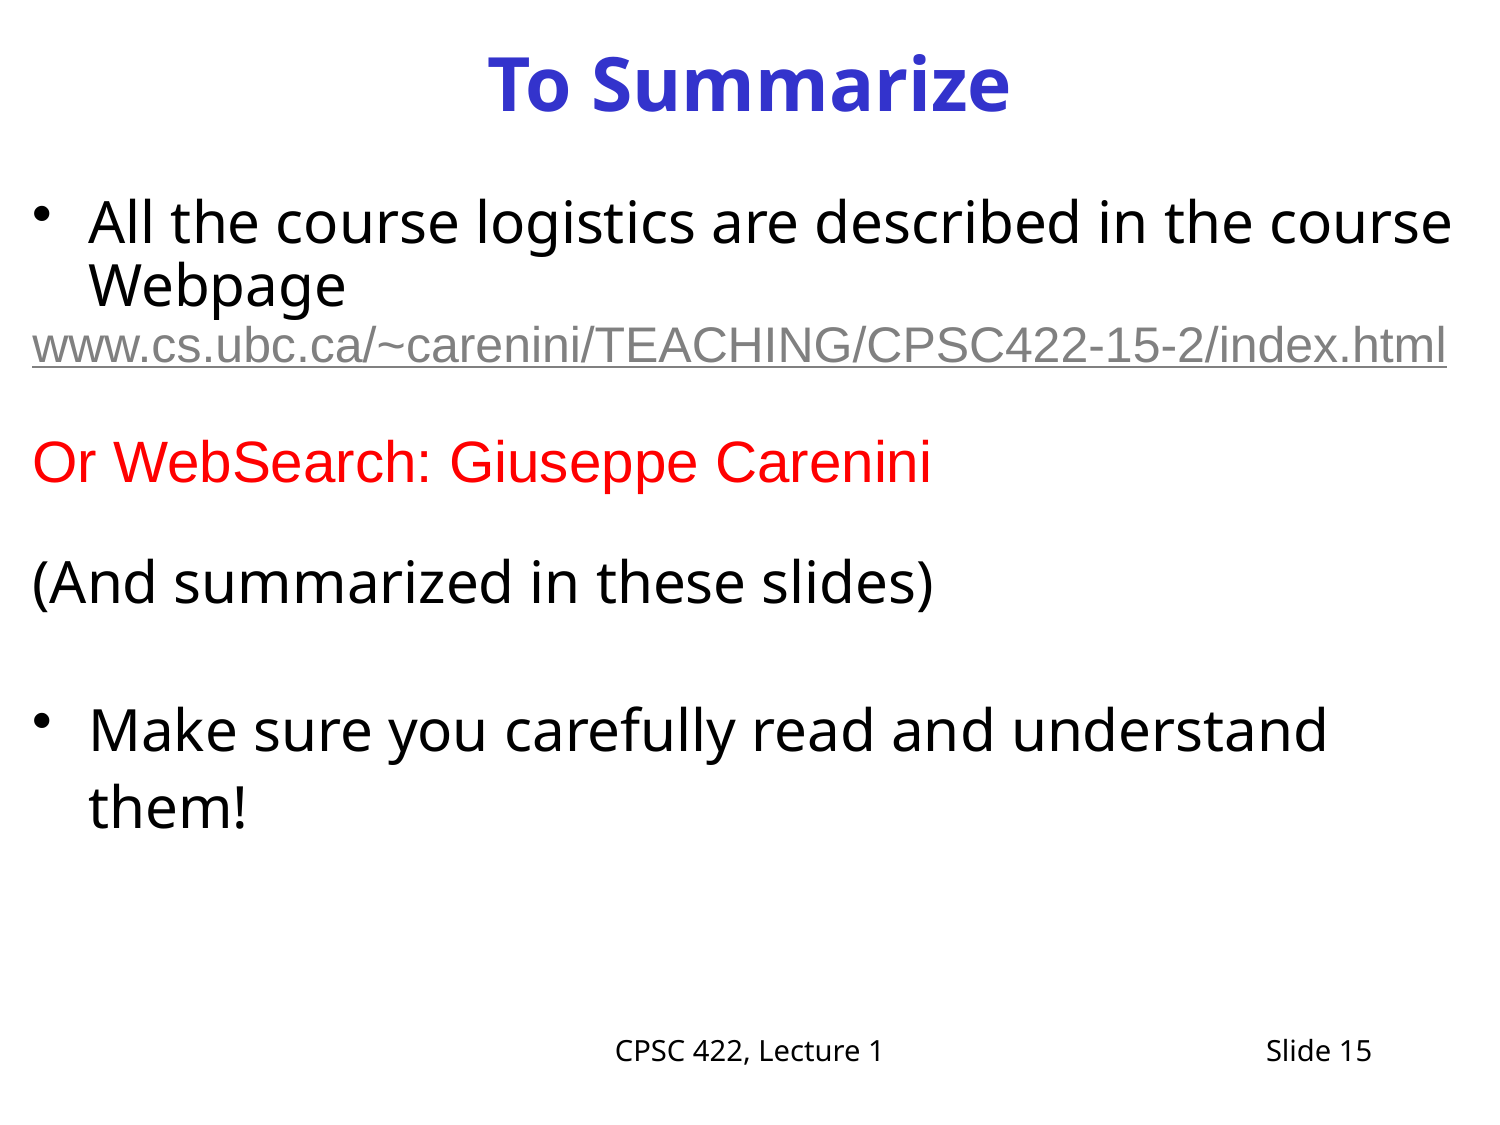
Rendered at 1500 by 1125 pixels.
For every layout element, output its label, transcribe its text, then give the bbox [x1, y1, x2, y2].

footer CPSC 422, Lecture 1 [512, 1024, 988, 1101]
slide_number Slide 15 [1074, 1024, 1388, 1101]
title To Summarize [49, 24, 1451, 138]
list All the course logistics are described in the course Webpage www.cs.ubc.ca/~carenini/TEACHING/CPSC422-15-2/index.html Or WebSearch: Giuseppe Carenini (And summarized in these slides) Make sure you carefully read and understand them! [17, 185, 1489, 848]
